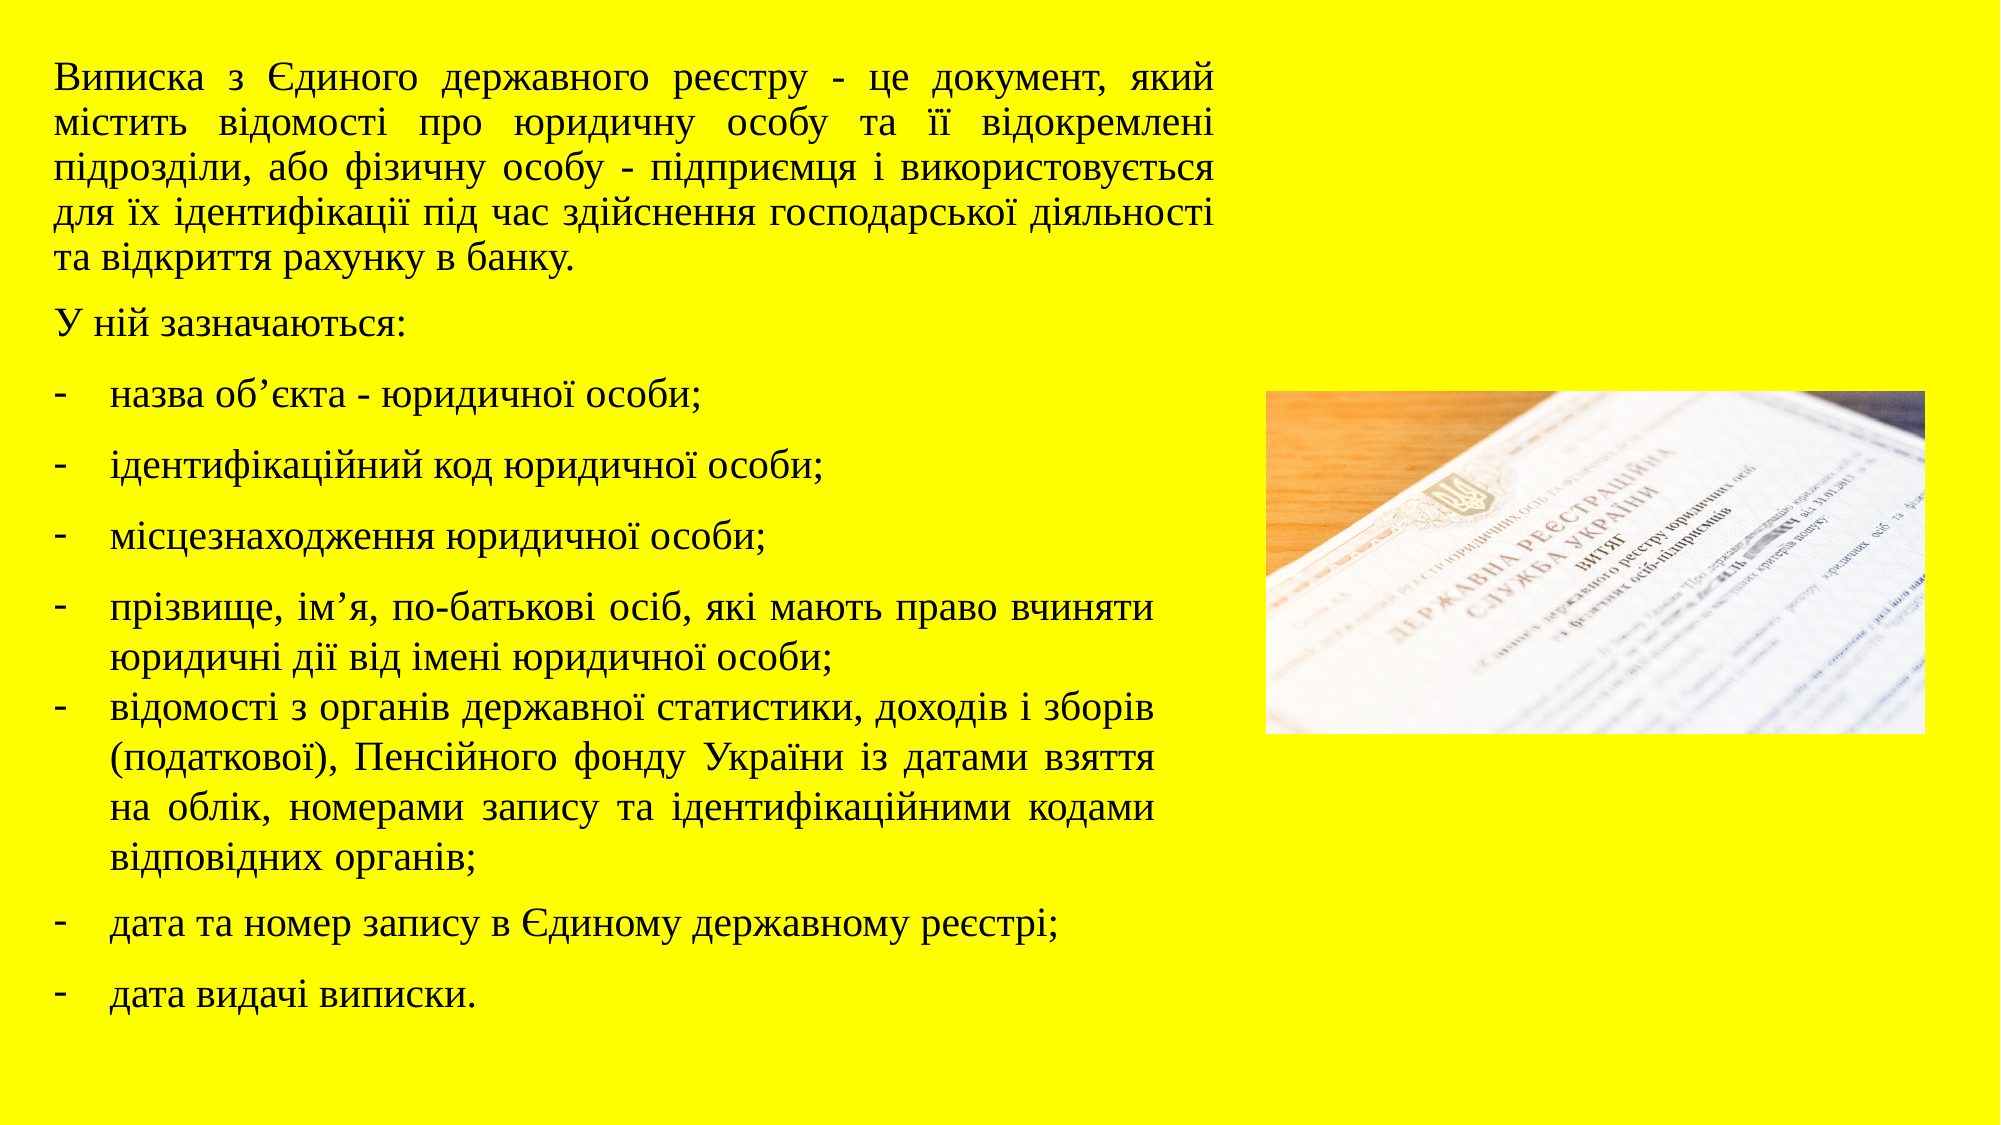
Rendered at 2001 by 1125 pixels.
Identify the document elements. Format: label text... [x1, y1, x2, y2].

list Виписка з Єдиного державного реєстру - це документ, який містить відомості про юридичну особу та її відокремлені підрозділи, або фізичну особу - підприємця і використовується для їх ідентифікації під час здійснення господарської діяльності та відкриття рахунку в банку. У ній зазначаються: назва об’єкта - юридичної особи; ідентифікаційний код юридичної особи; місцезнаходження юридичної особи; прізвище, ім’я, по-батькові осіб, які мають право вчиняти юридичні дії від імені юридичної особи; відомості з органів державної статистики, доходів і зборів (податкової), Пенсійного фонду України із датами взяття на облік, номерами запису та ідентифікаційними кодами відповідних органів; дата та номер запису в Єдиному державному реєстрі; дата видачі виписки. [38, 46, 1230, 1044]
picture [1266, 391, 1925, 734]
